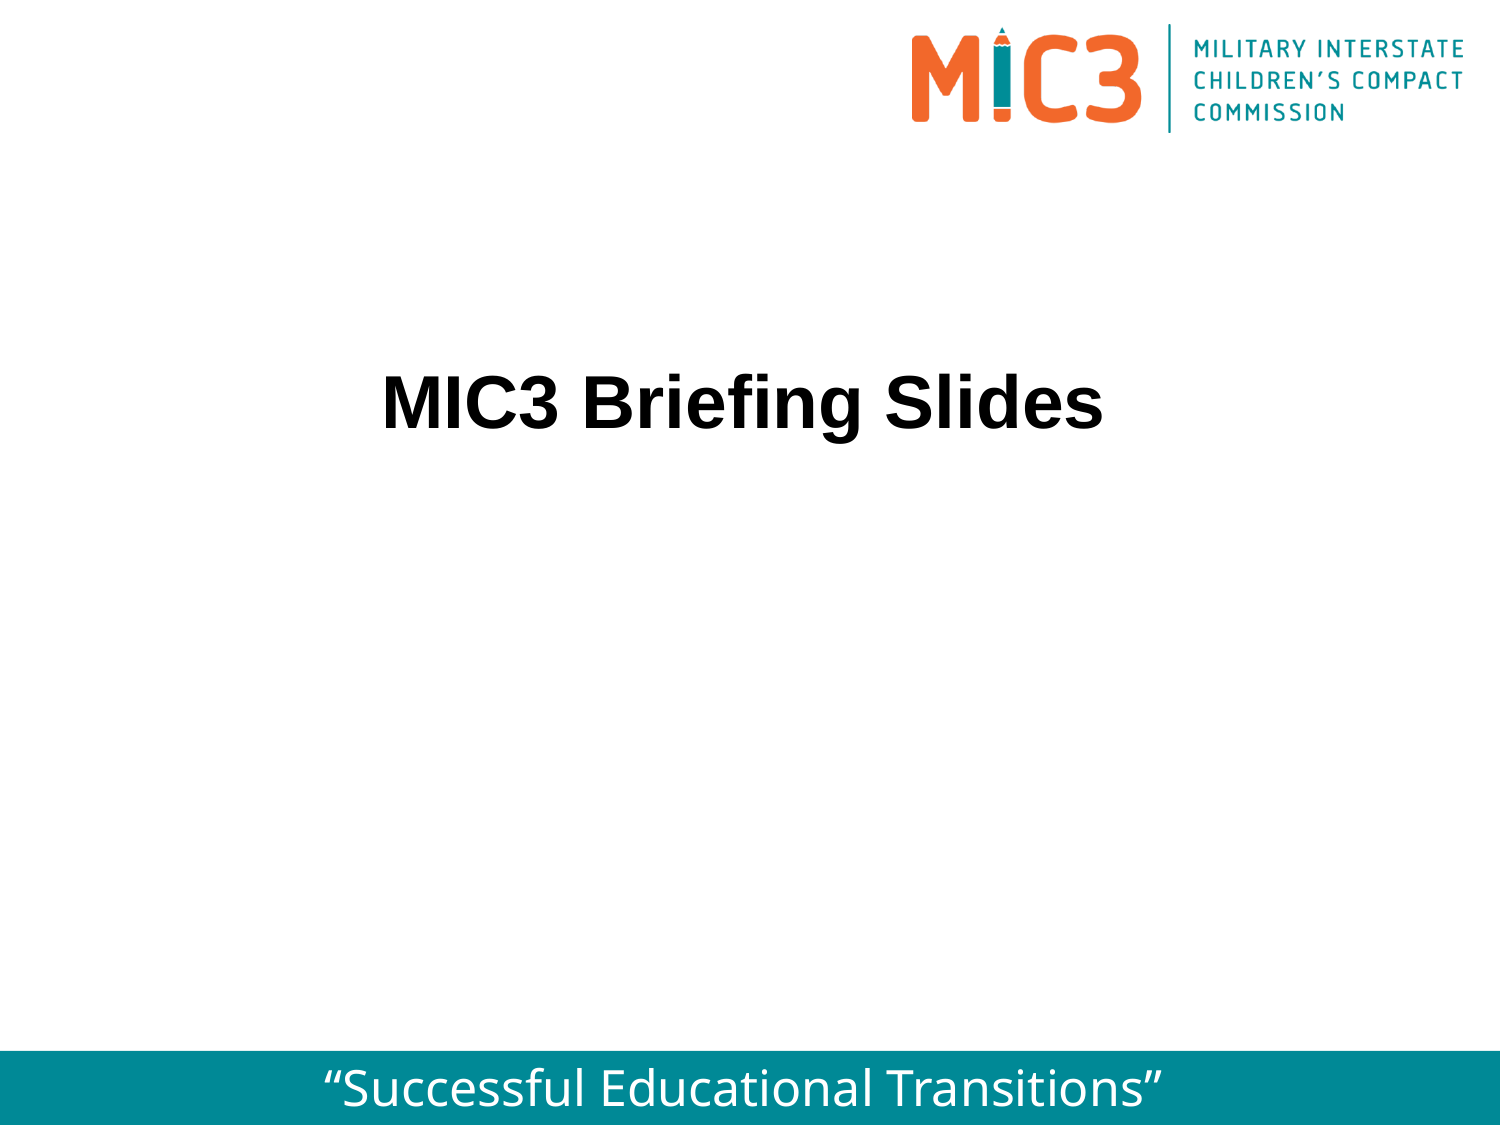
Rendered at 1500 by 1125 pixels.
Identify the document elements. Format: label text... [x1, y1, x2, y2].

text_box MIC3 Briefing Slides [87, 346, 1400, 452]
picture [912, 24, 1463, 133]
